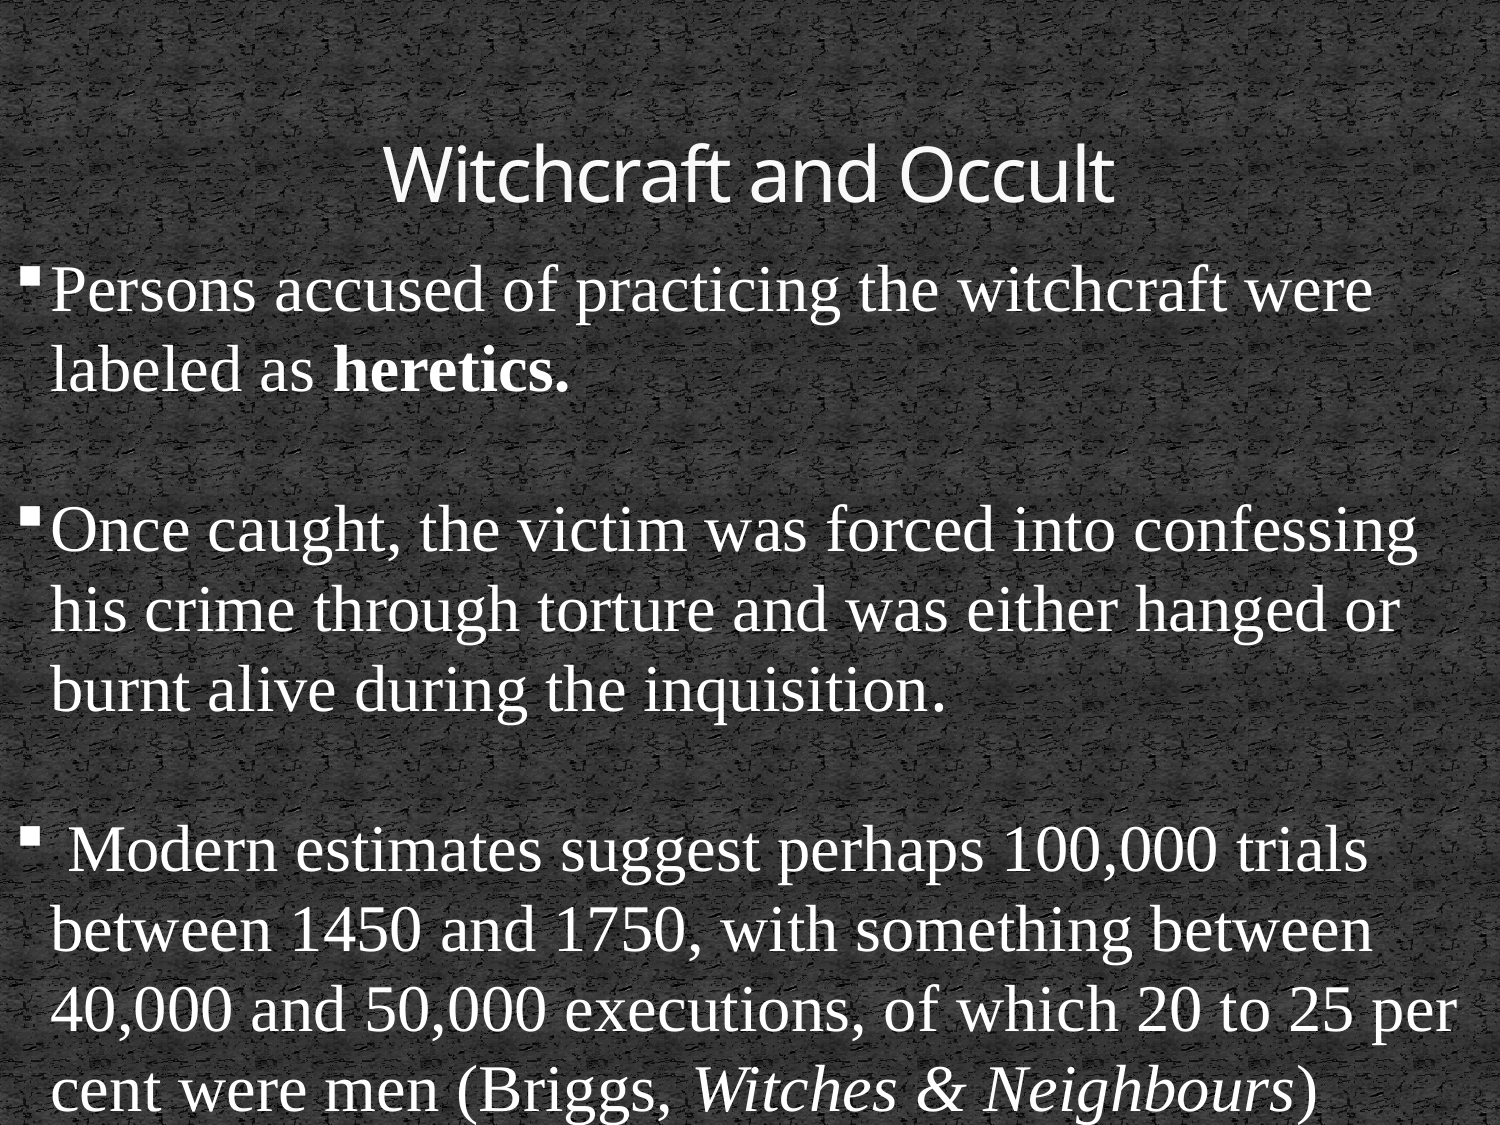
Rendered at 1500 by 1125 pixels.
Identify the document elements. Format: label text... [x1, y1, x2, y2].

title Witchcraft and Occult [74, 24, 1425, 225]
text_box Persons accused of practicing the witchcraft were labeled as heretics. Once caught, the victim was forced into confessing his crime through torture and was either hanged or burnt alive during the inquisition. Modern estimates suggest perhaps 100,000 trials between 1450 and 1750, with something between 40,000 and 50,000 executions, of which 20 to 25 per cent were men (Briggs, Witches & Neighbours) [0, 237, 1500, 1125]
